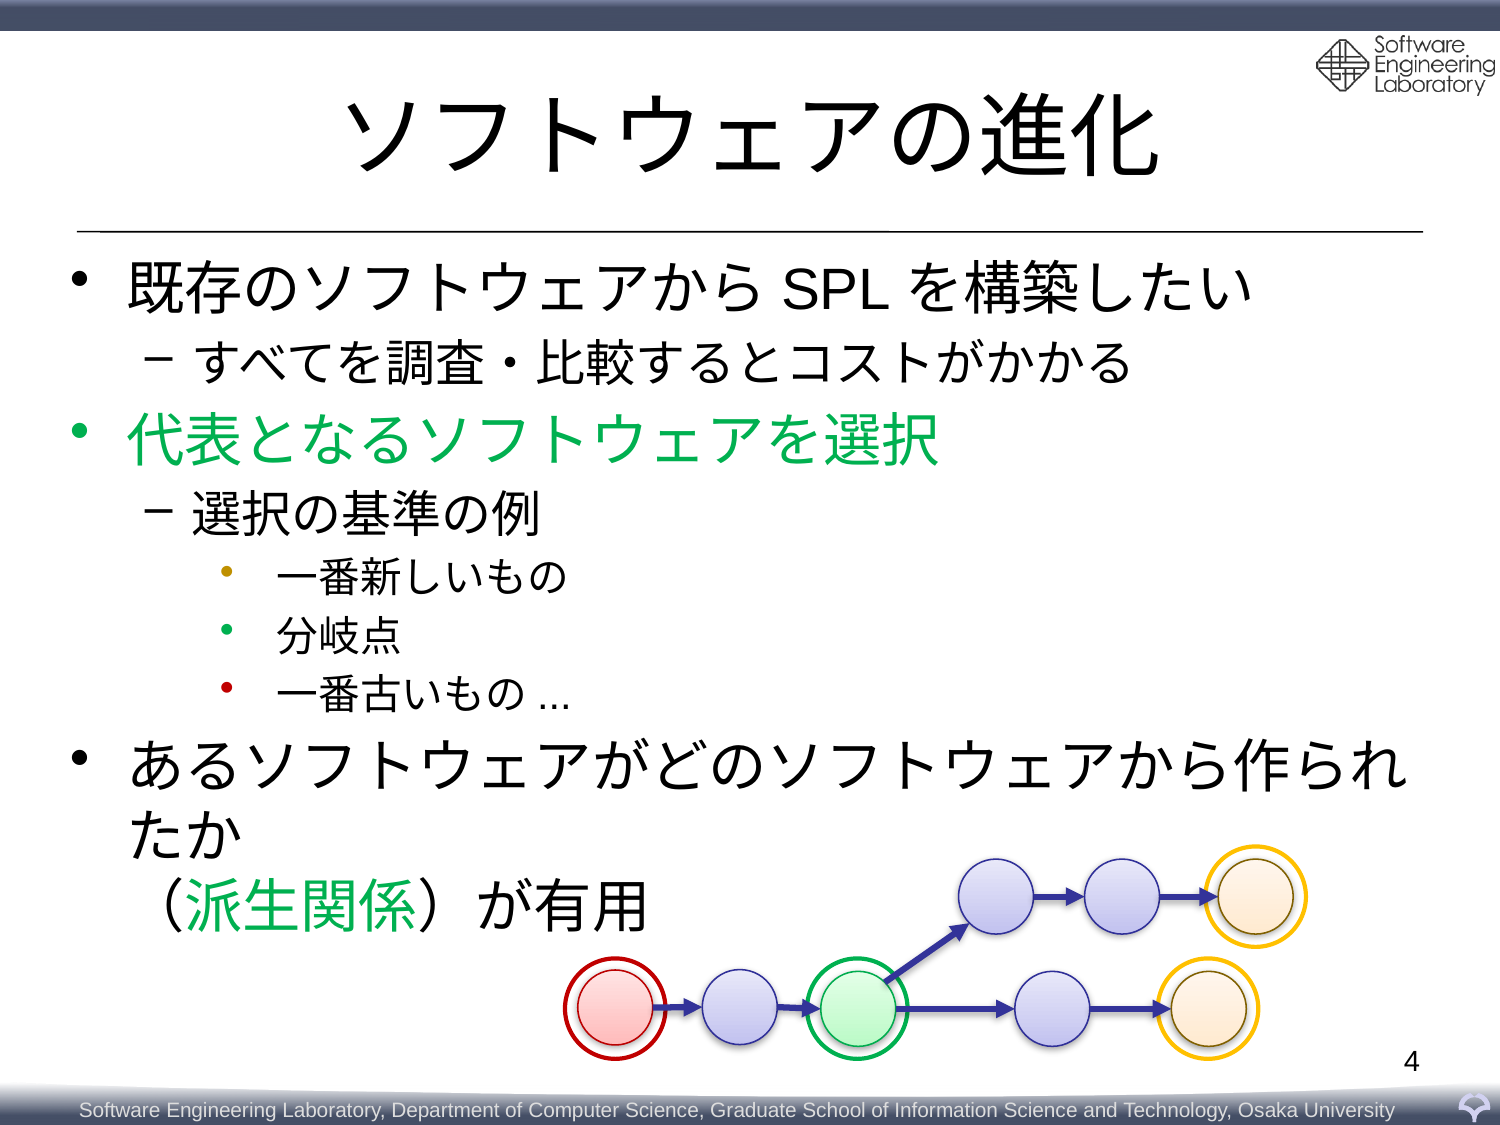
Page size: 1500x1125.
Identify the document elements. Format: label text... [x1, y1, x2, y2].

slide_number 4 [1246, 1034, 1436, 1083]
text_box [1083, 858, 1161, 935]
text_box [806, 1018, 909, 1061]
text_box [701, 968, 778, 1046]
text_box [957, 858, 1035, 935]
text_box [562, 1006, 667, 1061]
picture [0, 1082, 1500, 1125]
picture [1316, 35, 1495, 96]
text_box [576, 969, 654, 1046]
text_box [1014, 970, 1091, 1048]
title ソフトウェアの進化 [74, 44, 1424, 221]
text_box [1170, 970, 1248, 1048]
text_box [820, 970, 897, 1048]
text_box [777, 1006, 821, 1010]
list 既存のソフトウェアからSPLを構築したい すべてを調査・比較するとコストがかかる 代表となるソフトウェアを選択 選択の基準の例 一番新しいもの 分岐点 一番古いもの... あるソフトウェアがどのソフトウェアから作られたか （派生関係）が有用 [54, 243, 1448, 1006]
picture [0, 0, 1500, 31]
text_box [1157, 1006, 1261, 1061]
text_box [884, 922, 970, 983]
text_box [1217, 858, 1294, 935]
